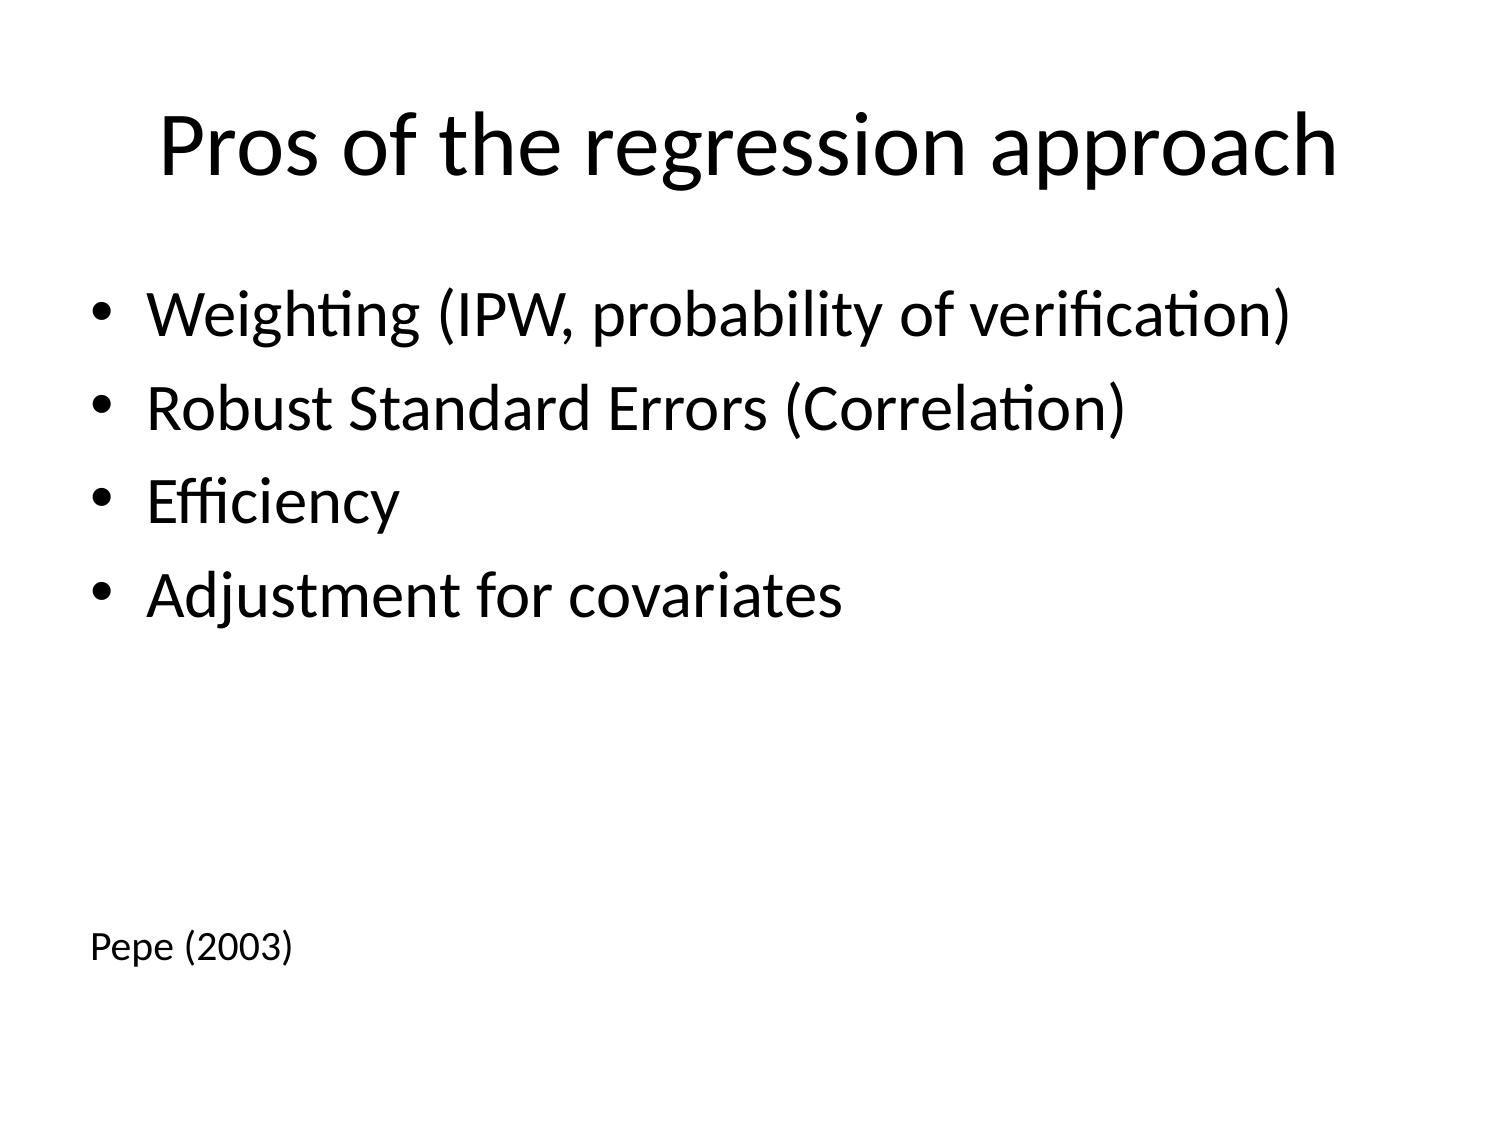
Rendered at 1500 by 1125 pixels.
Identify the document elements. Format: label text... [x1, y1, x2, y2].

title Pros of the regression approach [75, 45, 1425, 233]
list Weighting (IPW, probability of verification) Robust Standard Errors (Correlation) Efficiency Adjustment for covariates Pepe (2003) [75, 262, 1425, 1005]
